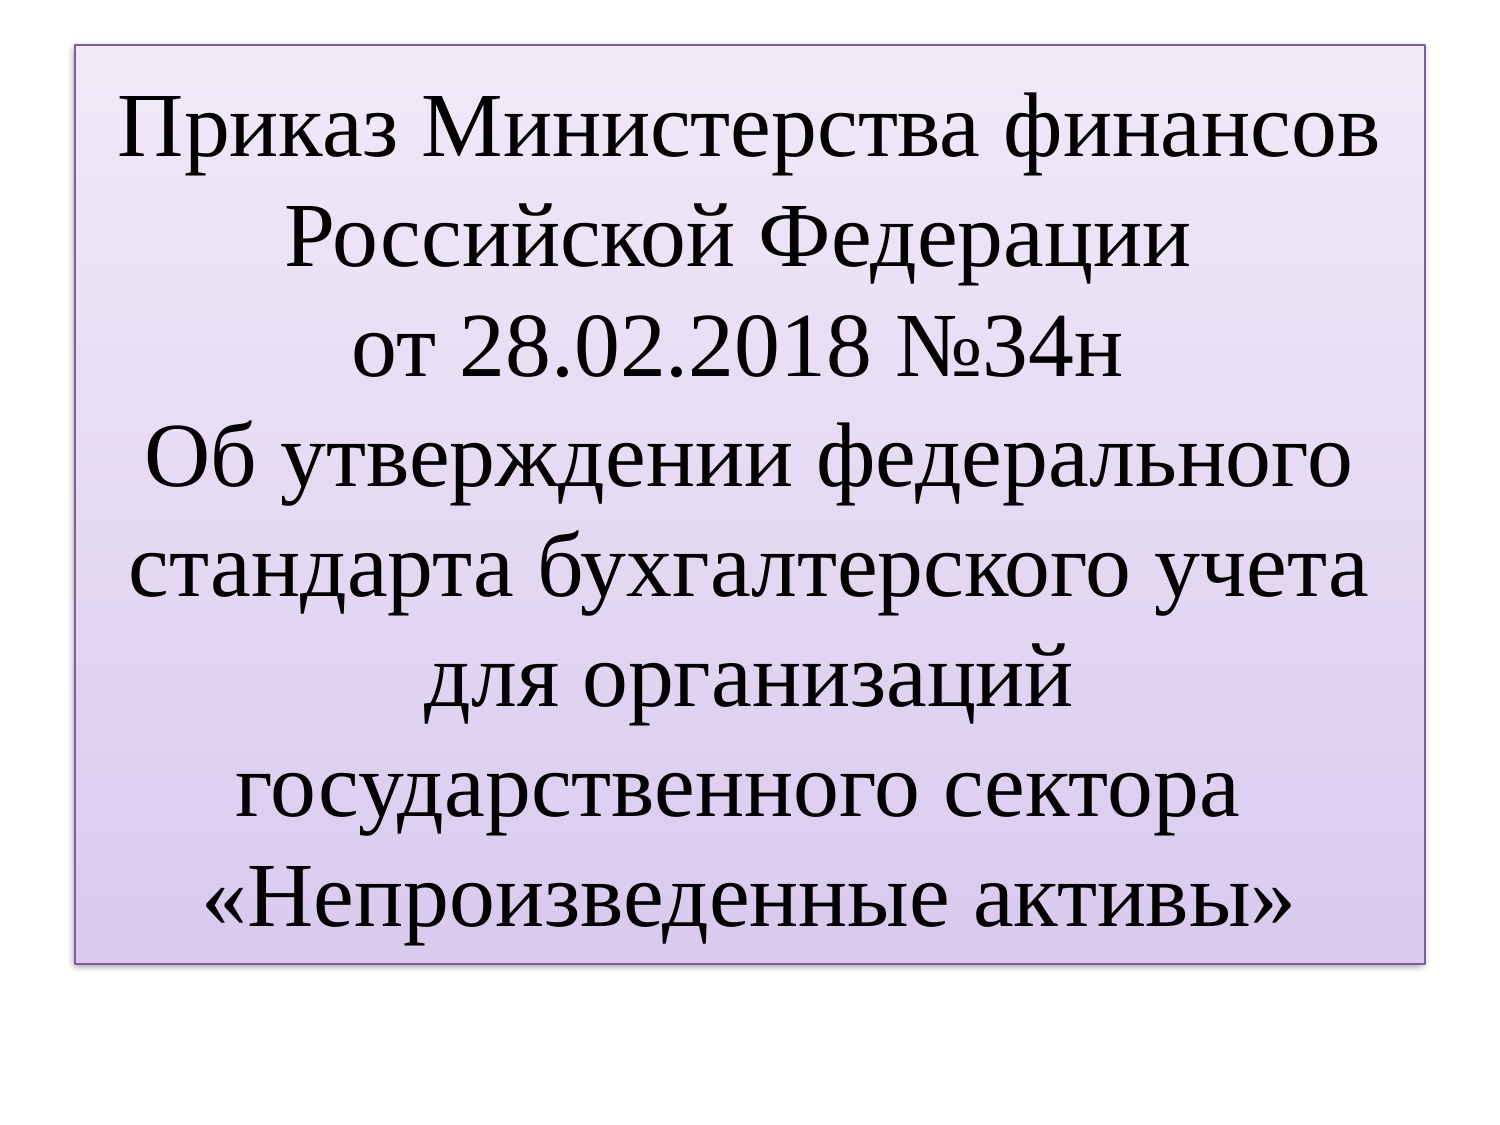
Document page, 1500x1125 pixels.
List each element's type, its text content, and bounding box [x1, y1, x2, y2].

title Приказ Министерства финансов Российской Федерации от 28.02.2018 №34н Об утверждении федерального стандарта бухгалтерского учета для организаций государственного сектора «Непроизведенные активы» [74, 44, 1426, 965]
